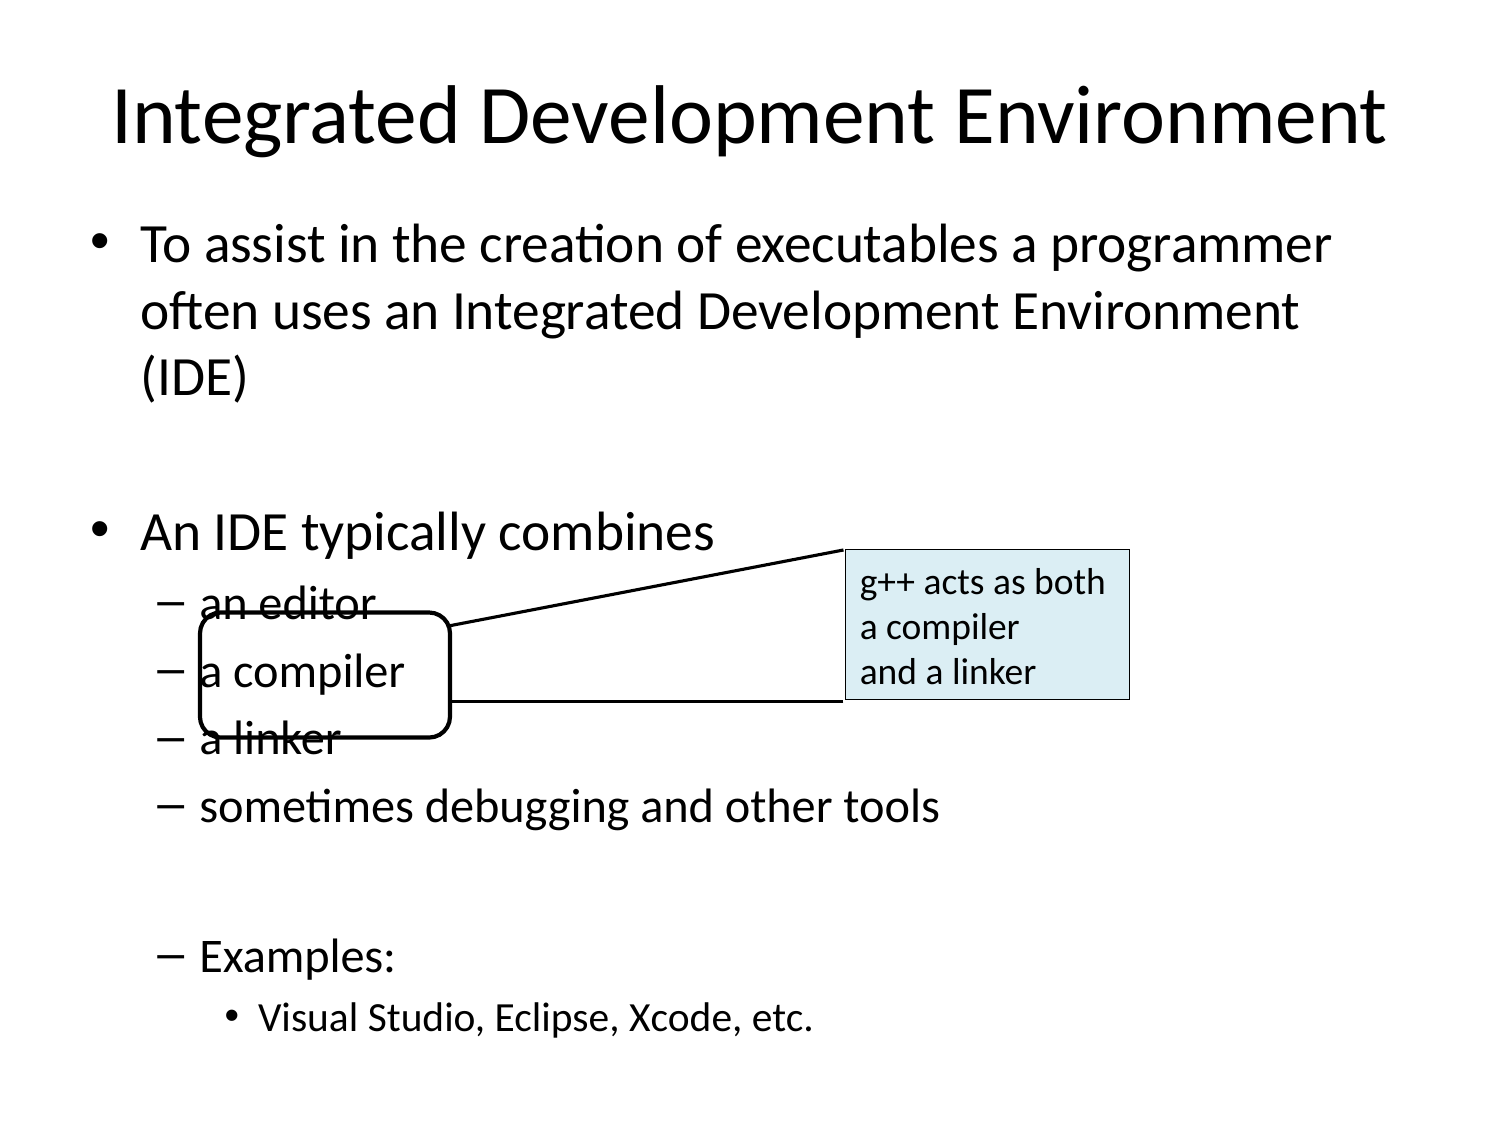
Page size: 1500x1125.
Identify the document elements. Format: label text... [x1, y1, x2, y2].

title Integrated Development Environment [75, 45, 1425, 175]
list To assist in the creation of executables a programmer often uses an Integrated Development Environment (IDE) An IDE typically combines an editor a compiler a linker sometimes debugging and other tools Examples: Visual Studio, Eclipse, Xcode, etc. [75, 200, 1425, 1050]
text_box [199, 549, 1132, 738]
